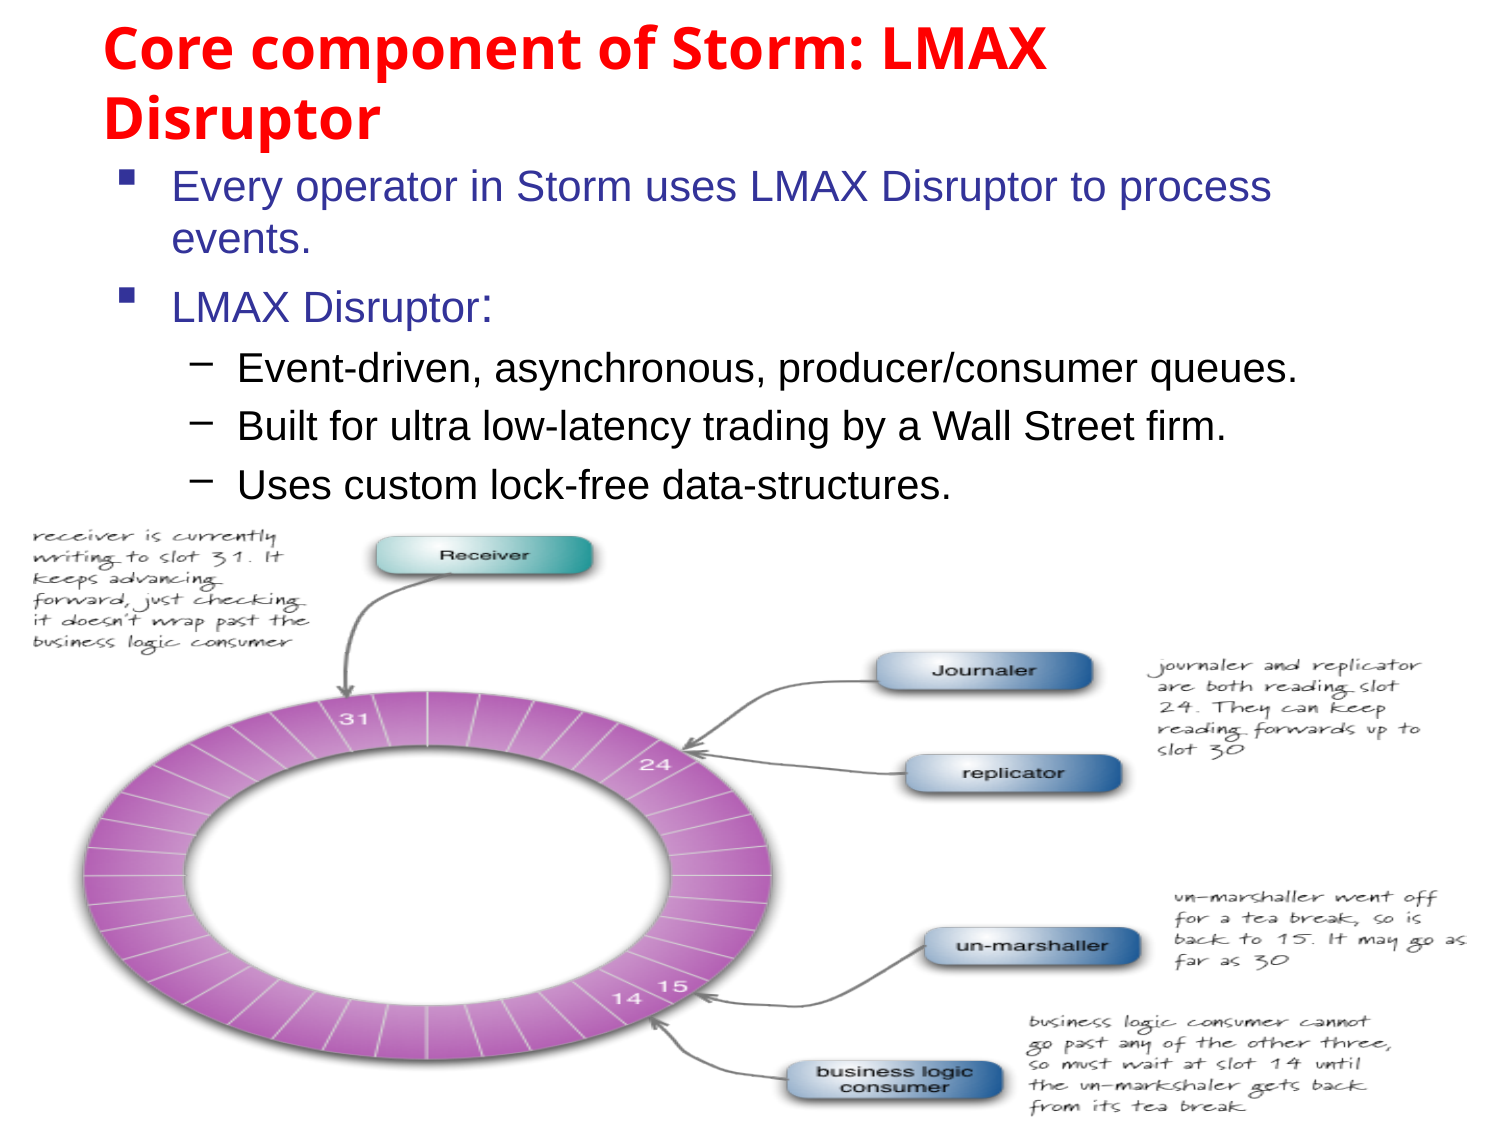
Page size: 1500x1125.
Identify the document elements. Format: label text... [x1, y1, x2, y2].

picture [33, 524, 1467, 1120]
list Every operator in Storm uses LMAX Disruptor to process events. LMAX Disruptor: Event-driven, asynchronous, producer/consumer queues. Built for ultra low-latency trading by a Wall Street firm. Uses custom lock-free data-structures. [99, 149, 1413, 523]
title Core component of Storm: LMAX Disruptor [87, 12, 1250, 150]
